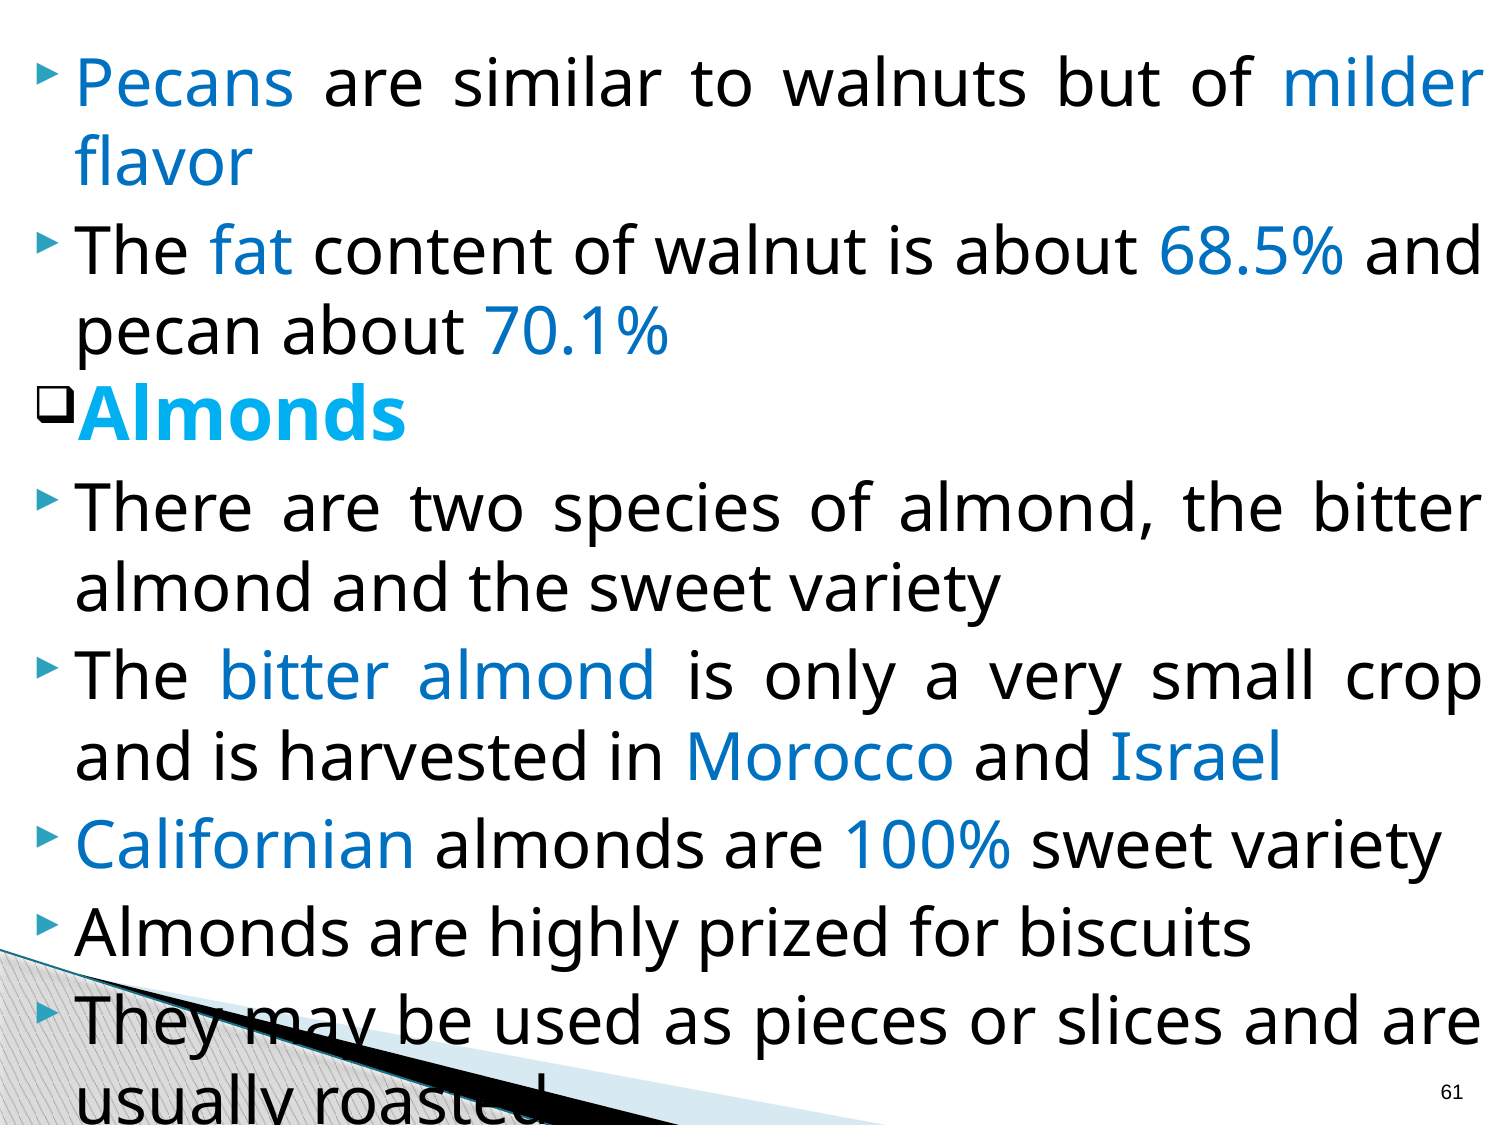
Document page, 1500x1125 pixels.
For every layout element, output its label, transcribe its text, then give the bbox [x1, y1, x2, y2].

list Pecans are similar to walnuts but of milder flavor The fat content of walnut is about 68.5% and pecan about 70.1% Almonds There are two species of almond, the bitter almond and the sweet variety The bitter almond is only a very small crop and is harvested in Morocco and Israel Californian almonds are 100% sweet variety Almonds are highly prized for biscuits They may be used as pieces or slices and are usually roasted [0, 31, 1500, 1077]
slide_number 61 [1418, 1051, 1479, 1112]
